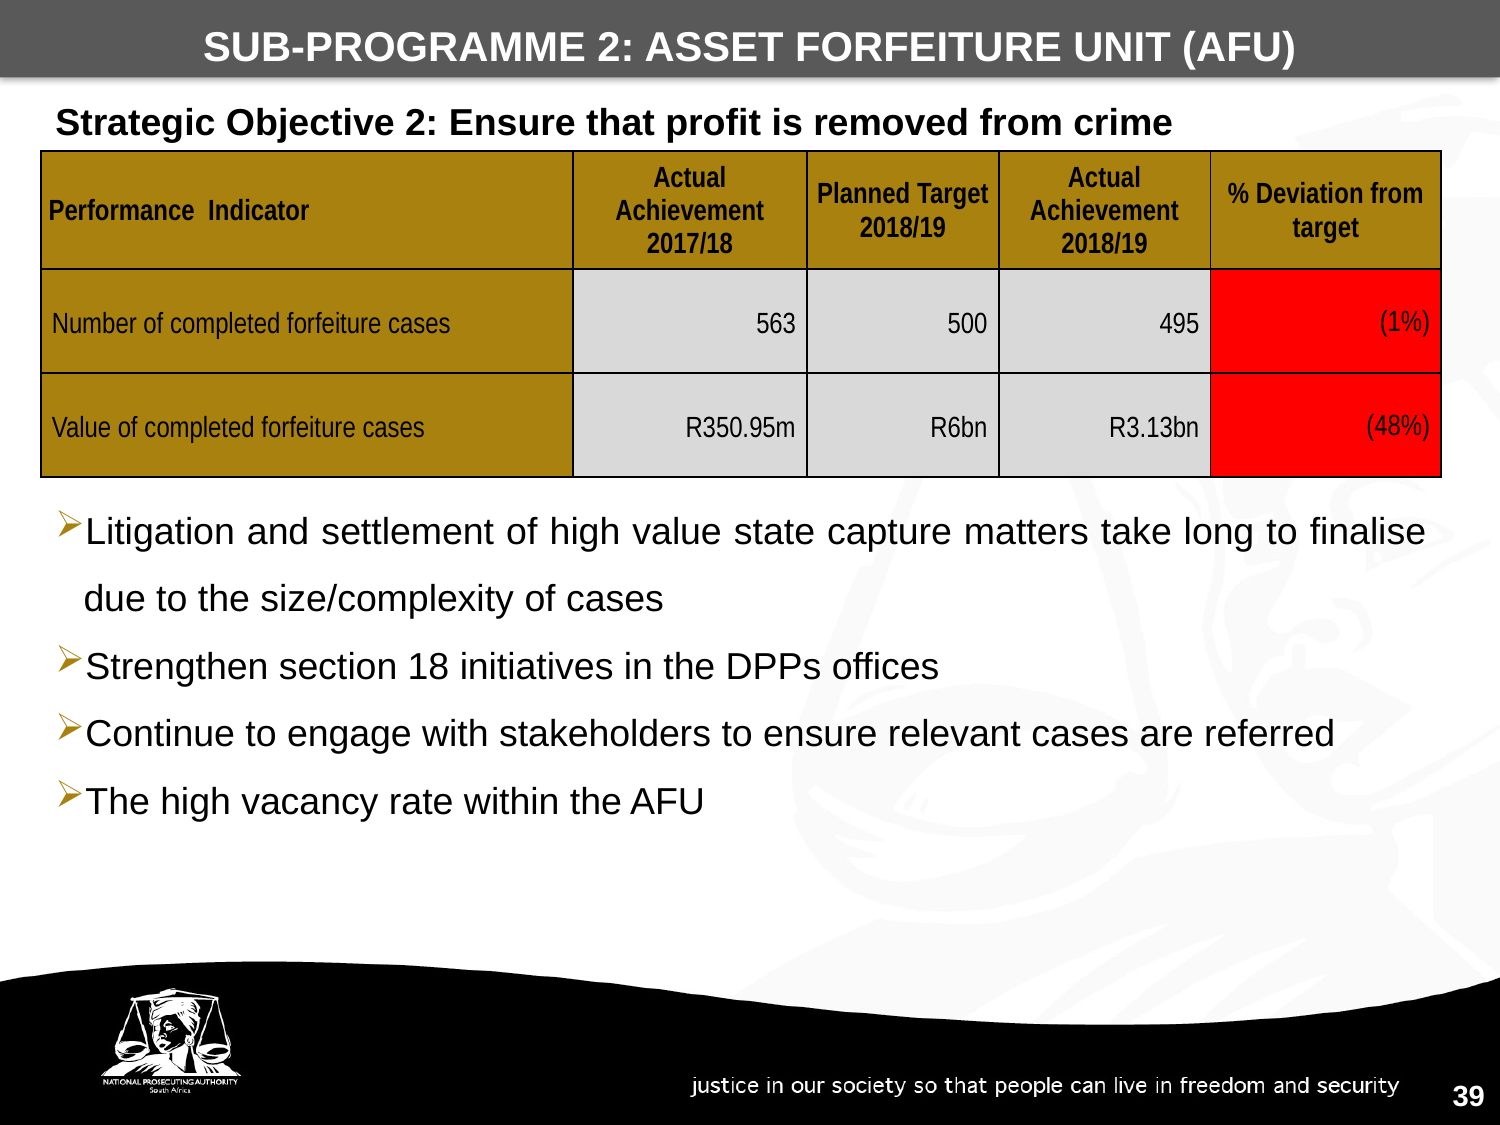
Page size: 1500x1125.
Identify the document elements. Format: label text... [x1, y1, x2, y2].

text_box Litigation and settlement of high value state capture matters take long to finalise due to the size/complexity of cases Strengthen section 18 initiatives in the DPPs offices Continue to engage with stakeholders to ensure relevant cases are referred The high vacancy rate within the AFU [40, 478, 1442, 889]
table_header Planned Target 2018/19 [808, 152, 998, 268]
table_header Performance Indicator [42, 152, 572, 268]
text_box SUB-PROGRAMME 2: ASSET FORFEITURE UNIT (AFU) [0, 0, 1500, 78]
table_cell Value of completed forfeiture cases [42, 374, 572, 476]
table_cell Number of completed forfeiture cases [42, 270, 572, 372]
table_cell 495 [1000, 270, 1210, 372]
text_box Strategic Objective 2: Ensure that profit is removed from crime [40, 90, 1442, 151]
slide_number 39 [1149, 1065, 1500, 1125]
table_cell (48%) [1211, 374, 1440, 476]
table_header % Deviation from target [1211, 152, 1440, 268]
table_cell R3.13bn [1000, 374, 1210, 476]
table_header Actual Achievement 2017/18 [574, 152, 806, 268]
table_cell 563 [574, 270, 806, 372]
table_cell R6bn [808, 374, 998, 476]
table_cell 500 [808, 270, 998, 372]
table_cell (1%) [1211, 270, 1440, 372]
table_header Actual Achievement 2018/19 [1000, 152, 1210, 268]
picture [0, 78, 1500, 1125]
table_cell R350.95m [574, 374, 806, 476]
